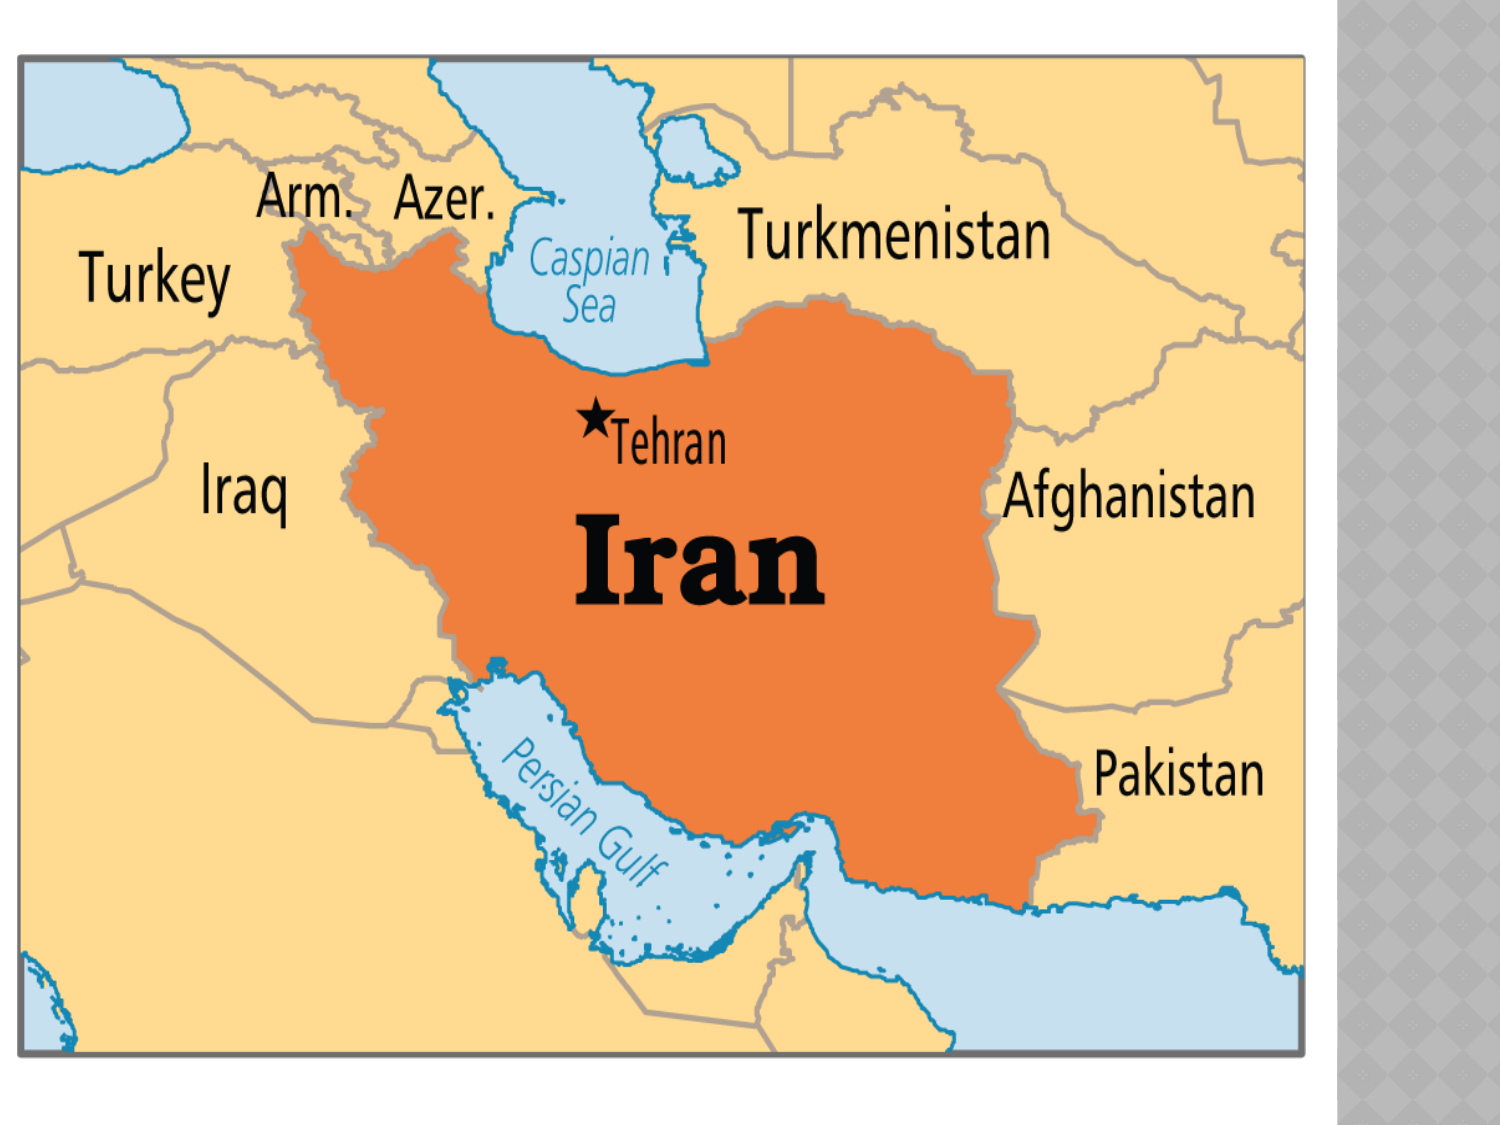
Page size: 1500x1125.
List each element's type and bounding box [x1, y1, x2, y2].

list [16, 54, 1306, 1059]
